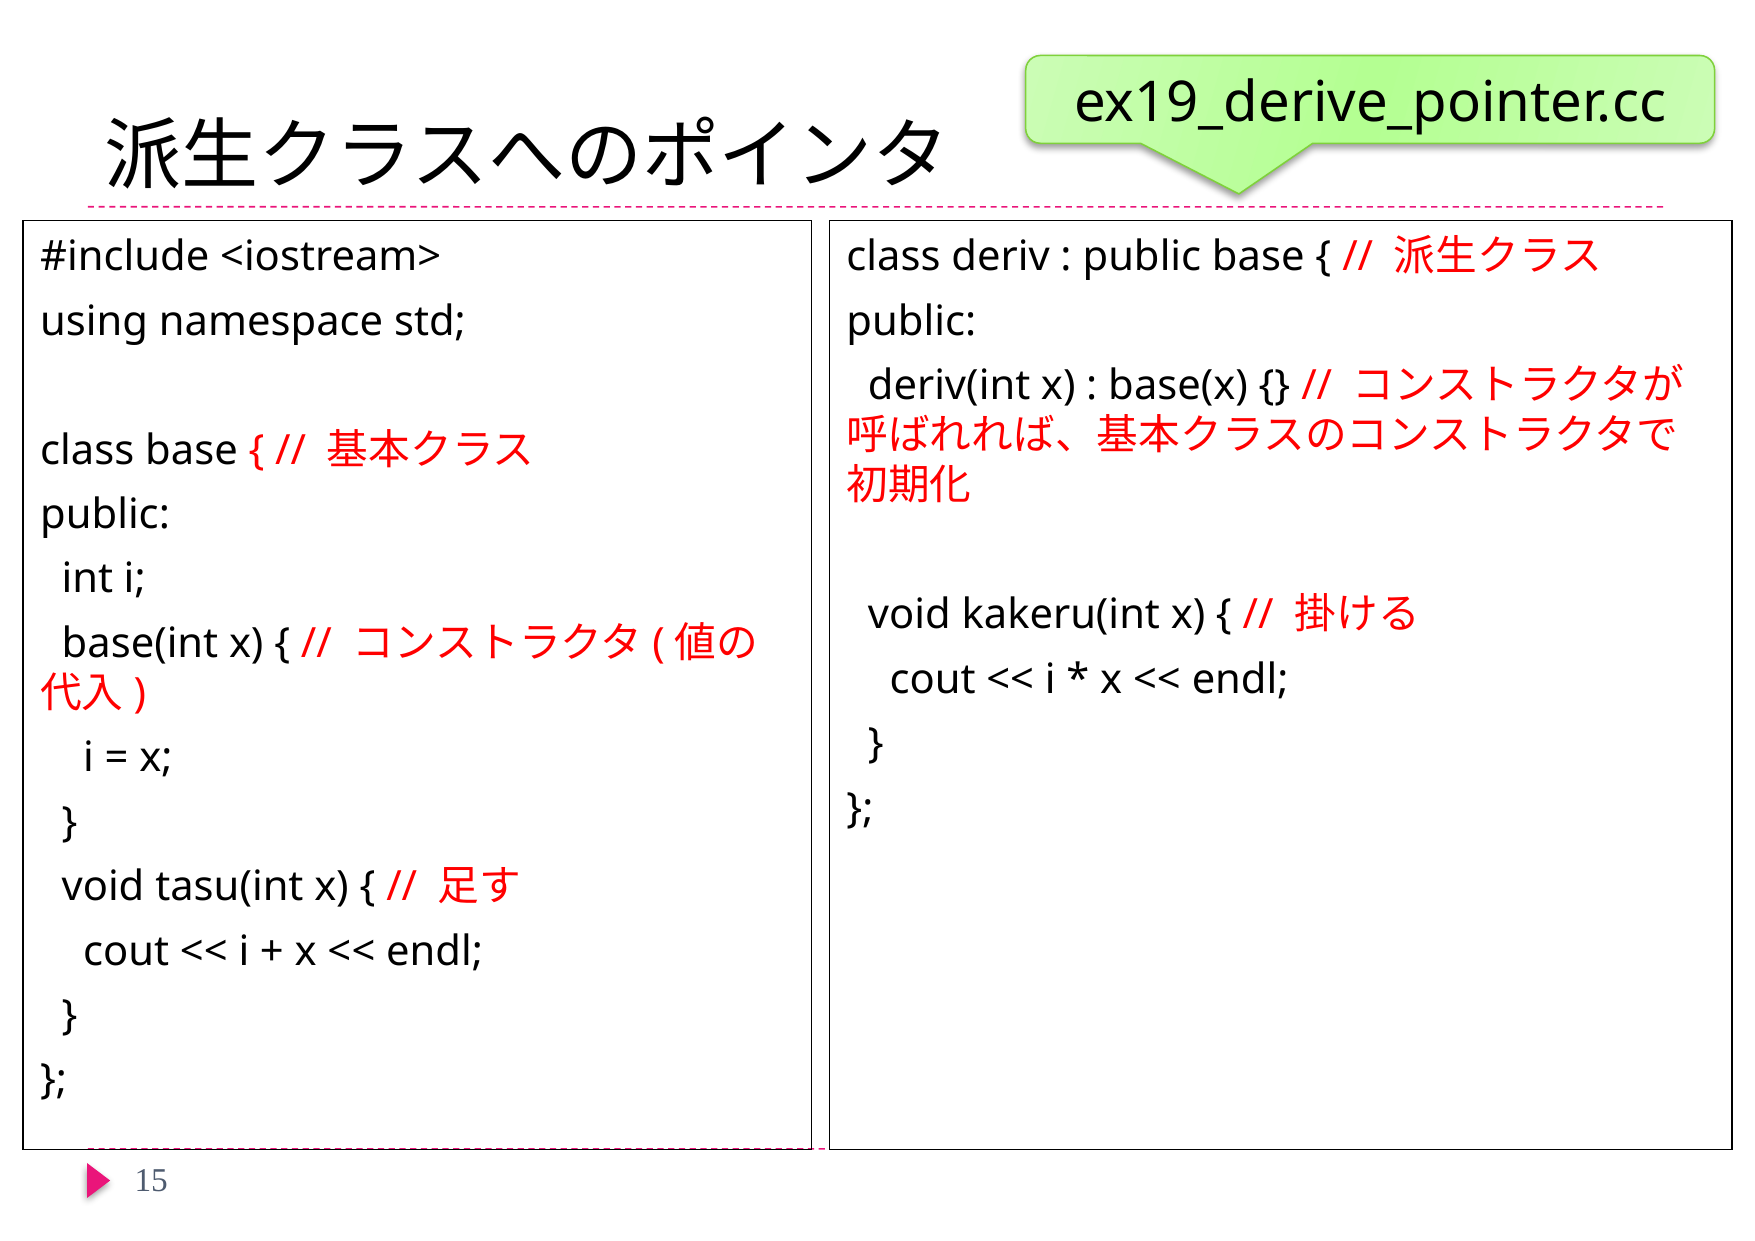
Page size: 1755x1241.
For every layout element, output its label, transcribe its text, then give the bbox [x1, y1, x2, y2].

slide_number 15 [117, 1149, 498, 1216]
title 派生クラスへのポインタ [87, 27, 1667, 207]
text_box ex19_derive_pointer.cc [1024, 54, 1716, 195]
text_box class deriv : public base { // 派生クラス public: deriv(int x) : base(x) {} // コンストラクタが呼ばれれば、基本クラスのコンストラクタで初期化 void kakeru(int x) { // 掛ける cout << i * x << endl; } }; [829, 220, 1733, 1150]
list #include <iostream> using namespace std; class base { // 基本クラス public: int i; base(int x) { // コンストラクタ(値の代入) i = x; } void tasu(int x) { // 足す cout << i + x << endl; } }; [22, 220, 812, 1150]
